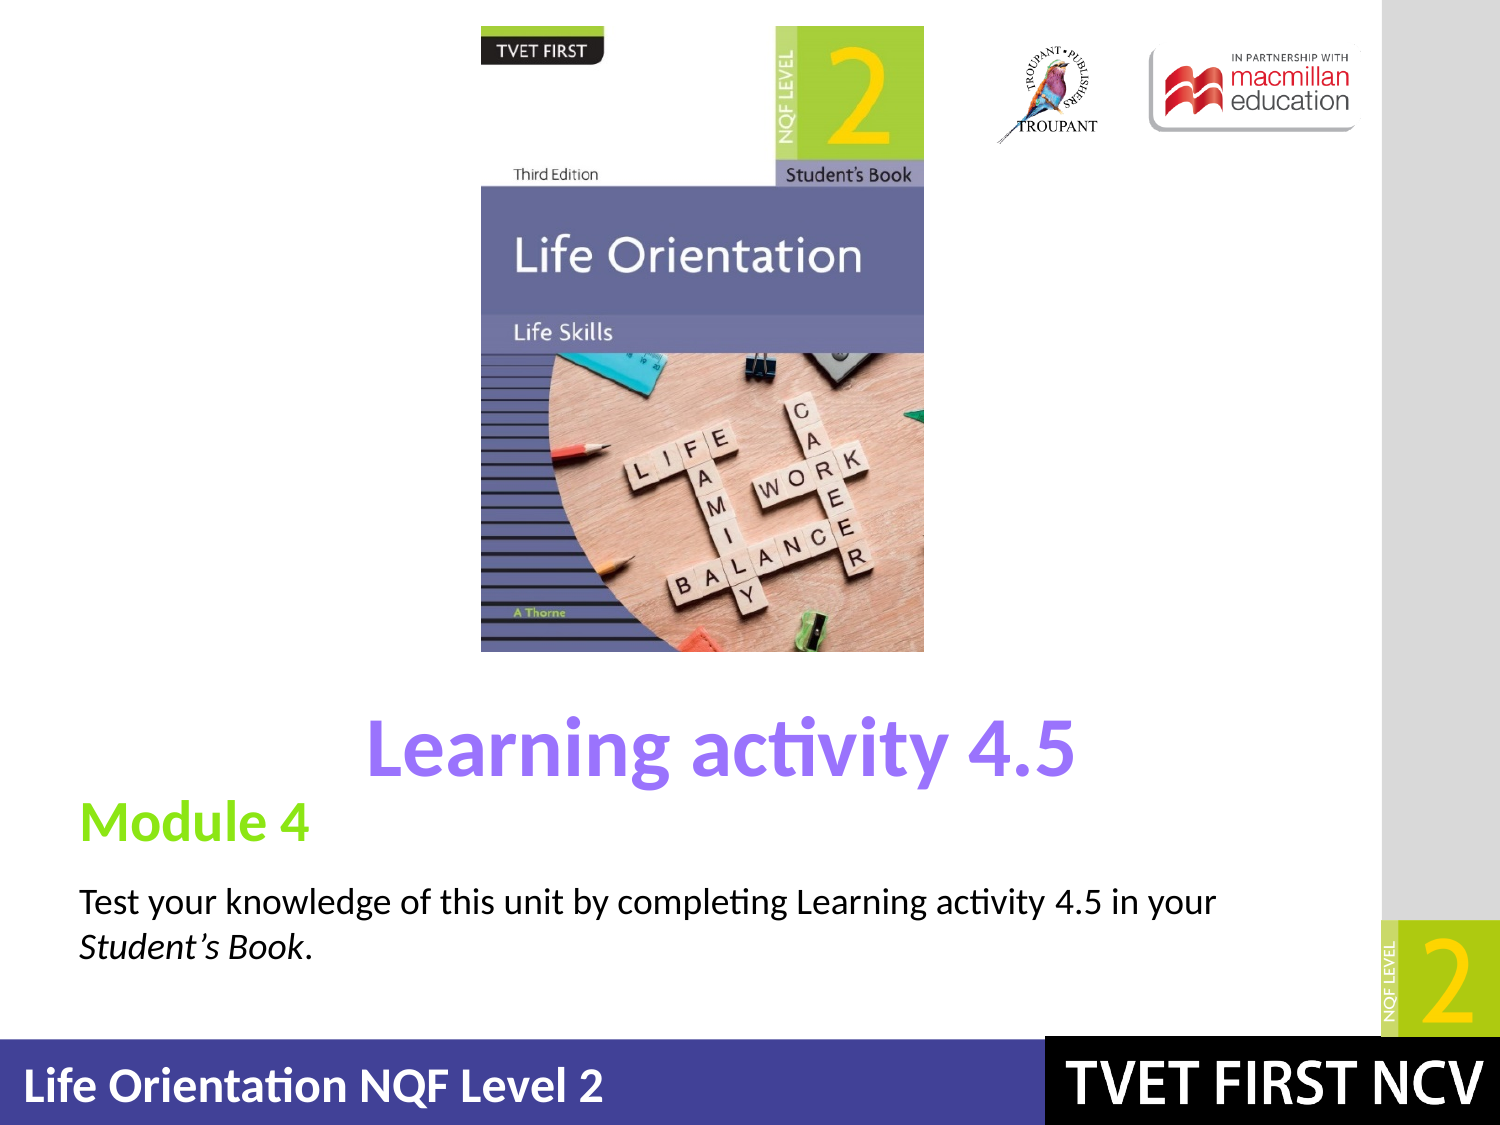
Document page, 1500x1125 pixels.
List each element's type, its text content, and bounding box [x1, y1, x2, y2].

picture [1381, 920, 1500, 1037]
text_box Test your knowledge of this unit by completing Learning activity 4.5 in your Student’s Book. [64, 869, 1361, 975]
list Module 4 [64, 803, 1363, 870]
list Learning activity 4.5 [42, 695, 1404, 803]
picture [1065, 1050, 1484, 1120]
picture [994, 42, 1361, 147]
picture [481, 26, 924, 652]
